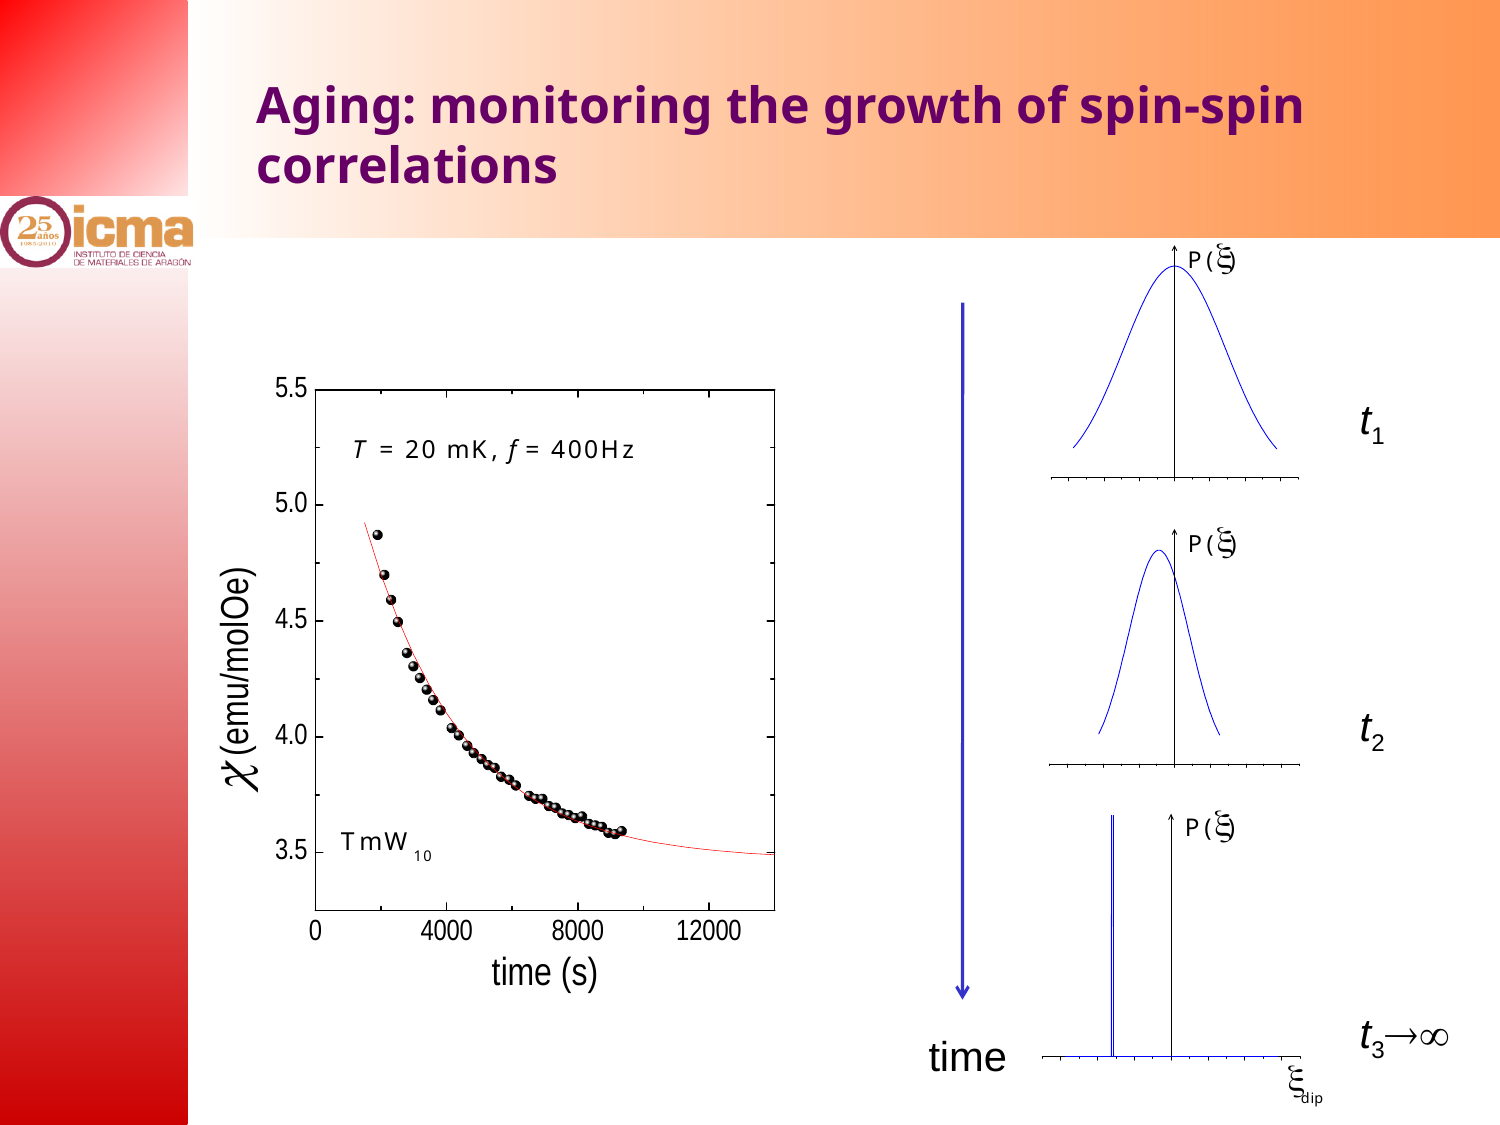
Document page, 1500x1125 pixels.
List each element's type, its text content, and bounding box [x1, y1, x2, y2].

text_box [1000, 227, 1364, 509]
text_box Aging: monitoring the growth of spin-spin correlations [242, 66, 1500, 202]
text_box t1 t2 t3 [1368, 385, 1466, 1121]
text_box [998, 510, 1366, 1030]
picture [0, 196, 196, 268]
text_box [989, 795, 1368, 1125]
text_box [194, 278, 869, 1125]
text_box time [913, 1022, 984, 1088]
